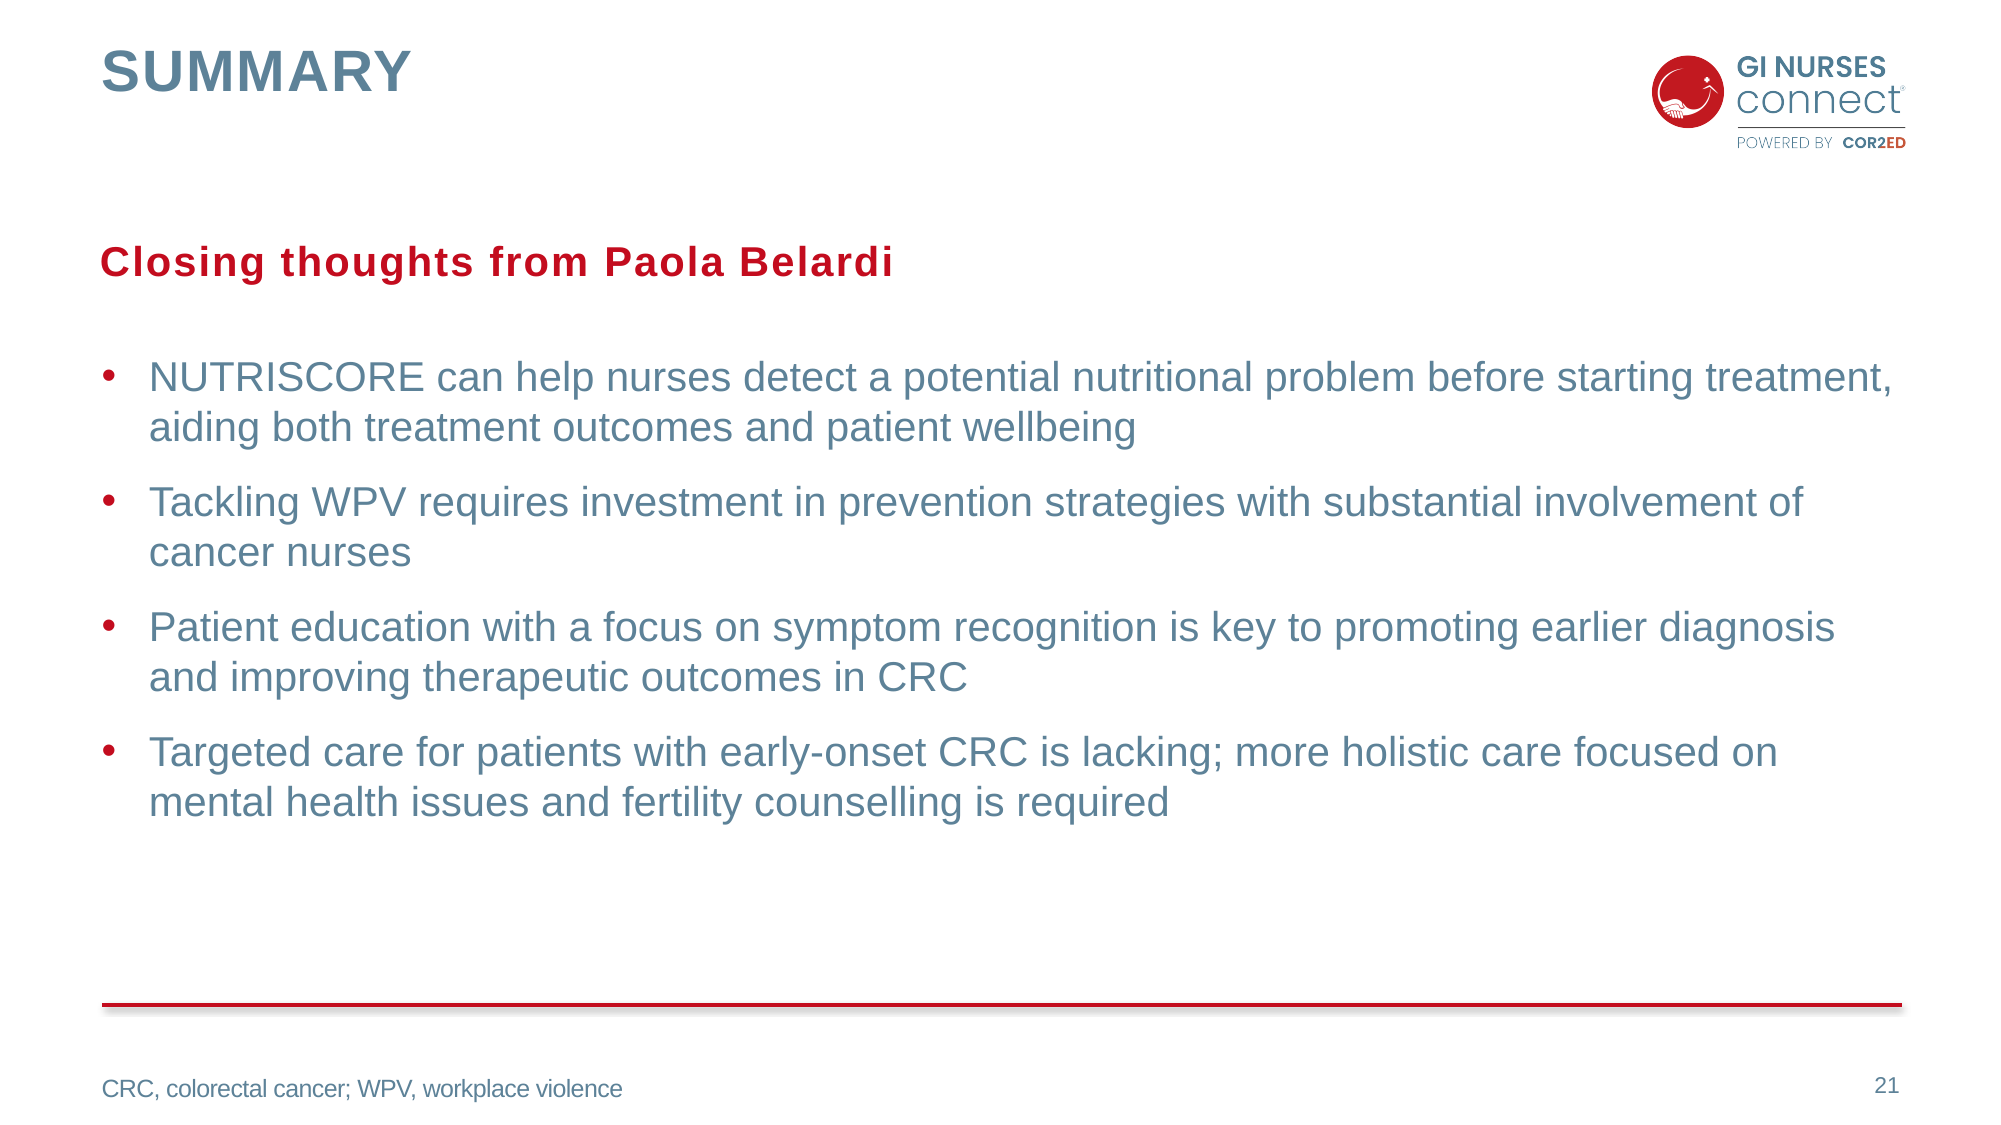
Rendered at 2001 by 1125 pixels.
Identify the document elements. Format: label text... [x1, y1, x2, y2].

list NUTRISCORE can help nurses detect a potential nutritional problem before starting treatment, aiding both treatment outcomes and patient wellbeing Tackling WPV requires investment in prevention strategies with substantial involvement of cancer nurses Patient education with a focus on symptom recognition is key to promoting earlier diagnosis and improving therapeutic outcomes in CRC Targeted care for patients with early-onset CRC is lacking; more holistic care focused on mental health issues and fertility counselling is required [101, 349, 1901, 976]
list Closing thoughts from Paola Belardi [99, 234, 1900, 350]
title Summary [101, 40, 1536, 173]
picture [1647, 49, 1916, 154]
slide_number 21 [1771, 1054, 1900, 1115]
list CRC, colorectal cancer; WPV, workplace violence [101, 1042, 1772, 1103]
